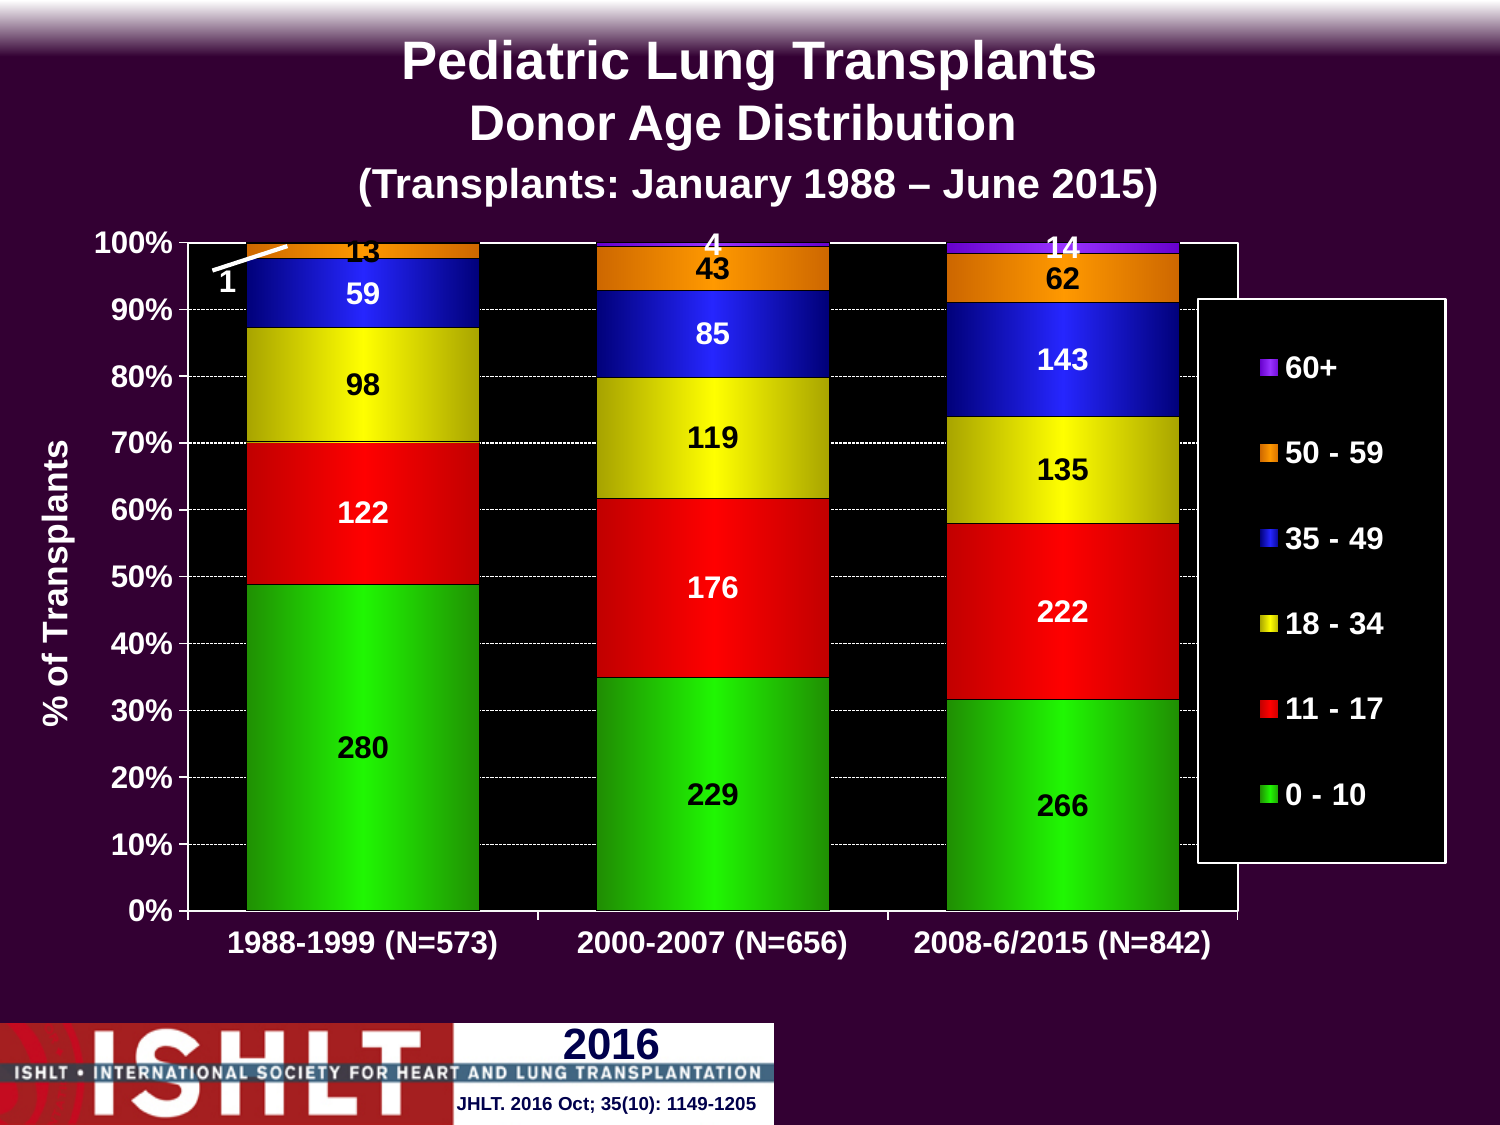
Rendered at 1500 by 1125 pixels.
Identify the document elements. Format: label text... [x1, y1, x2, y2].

chart [0, 224, 1451, 1009]
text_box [0, 1007, 774, 1125]
text_box (Transplants: January 1988 – June 2015) [343, 149, 1174, 215]
title Pediatric Lung Transplants Donor Age Distribution [24, 37, 1476, 188]
